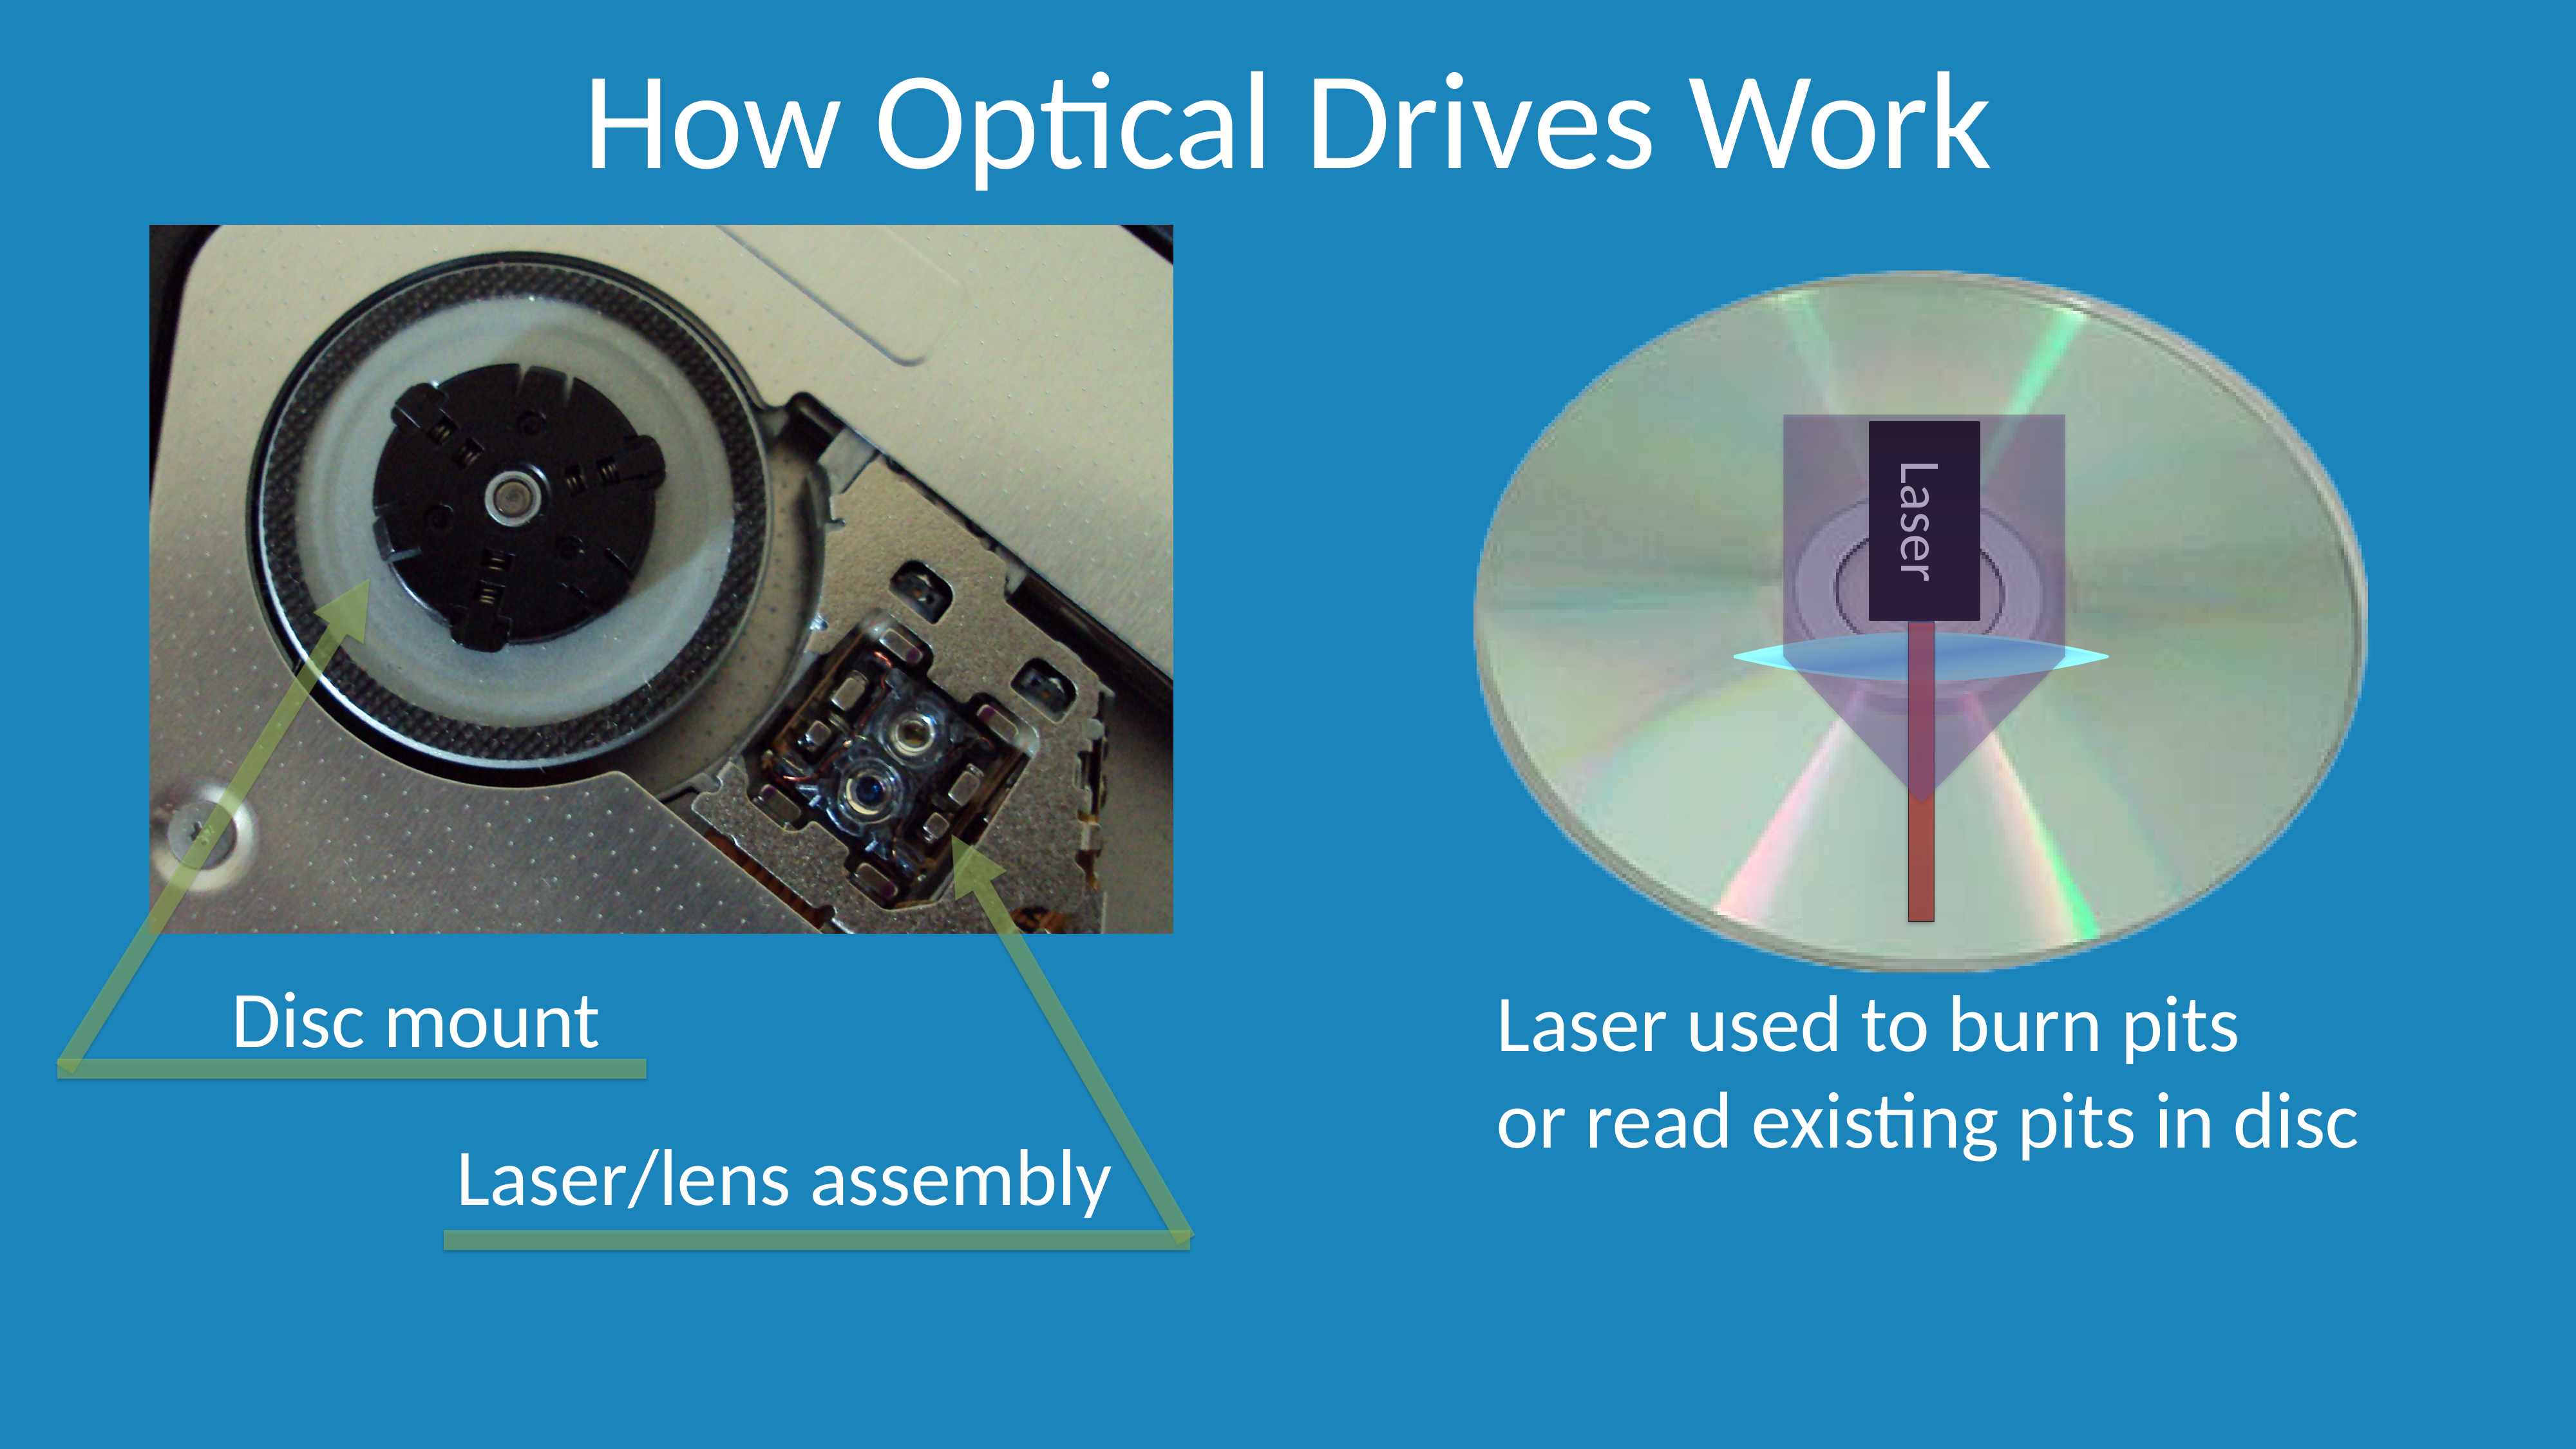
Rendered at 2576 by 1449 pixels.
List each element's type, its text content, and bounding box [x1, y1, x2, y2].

title How Optical Drives Work [129, 0, 2447, 234]
text_box Laser used to burn pits or read existing pits in disc [1486, 980, 2371, 1169]
picture [48, 225, 1200, 1261]
picture [1470, 267, 2372, 976]
